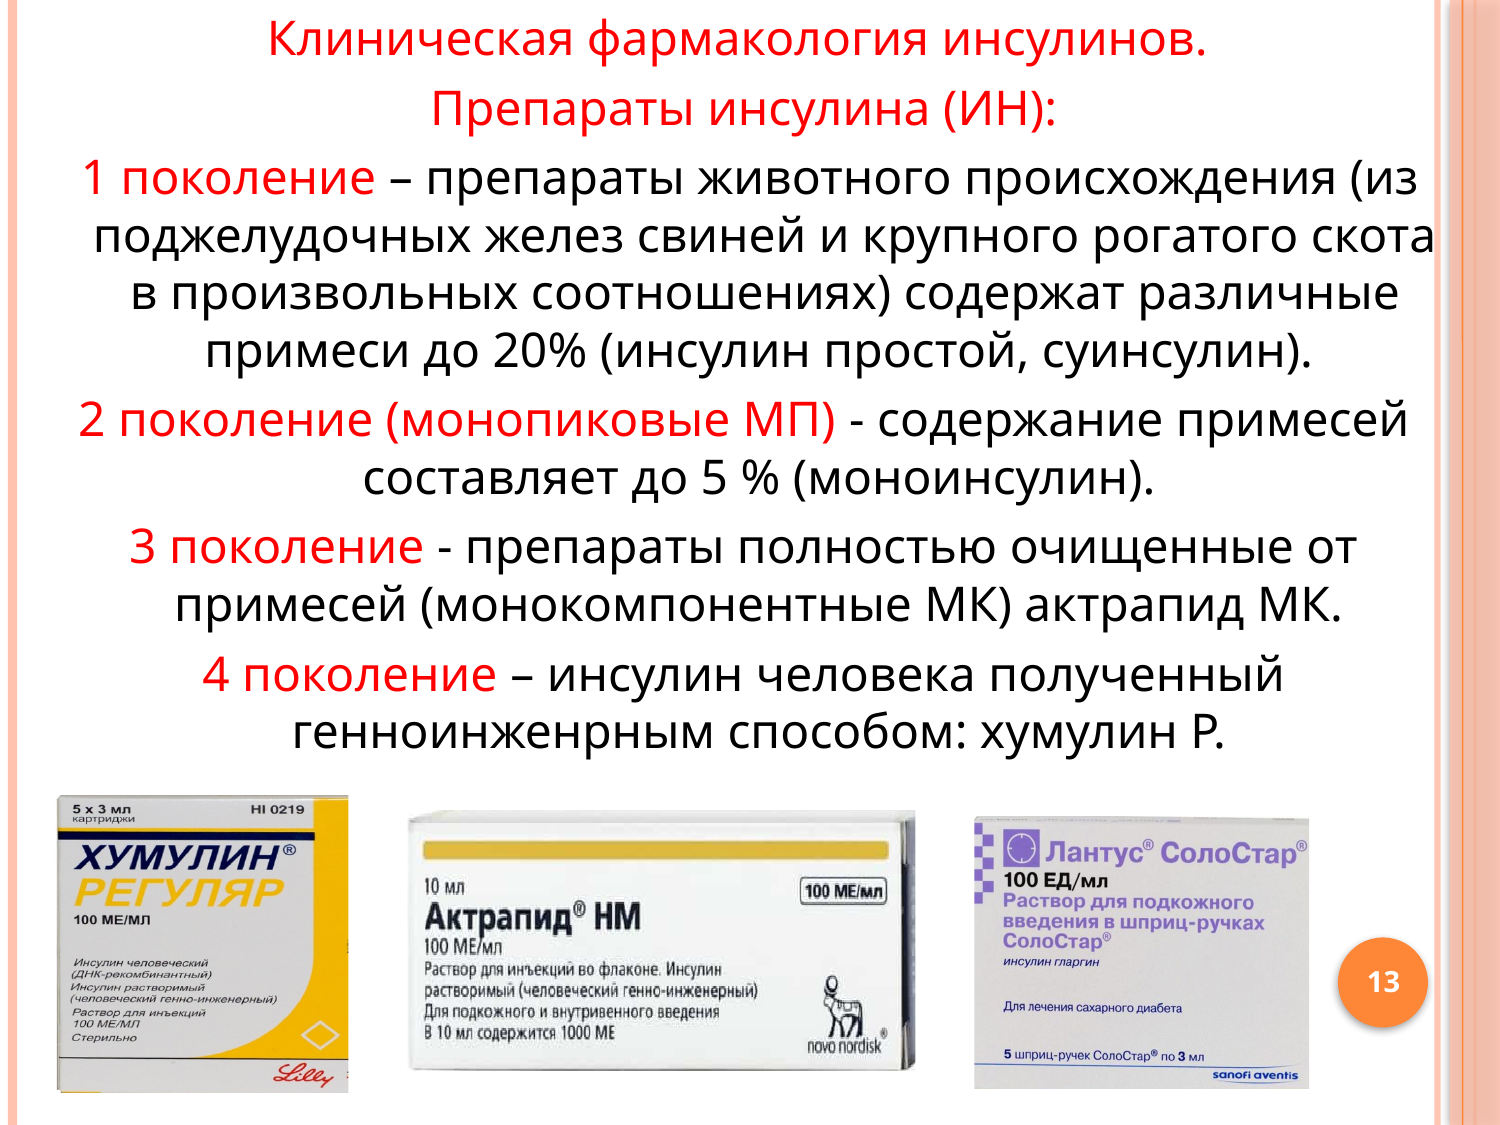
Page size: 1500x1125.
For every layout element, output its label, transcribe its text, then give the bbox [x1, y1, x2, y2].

picture [406, 810, 916, 1072]
list Клиническая фармакология инсулинов. Препараты инсулина (ИН): 1 поколение – препараты животного происхождения (из поджелудочных желез свиней и крупного рогатого скота в произвольных соотношениях) содержат различные примеси до 20% (инсулин простой, суинсулин). 2 поколение (монопиковые МП) - содержание примесей составляет до 5 % (моноинсулин). 3 поколение - препараты полностью очищенные от примесей (монокомпонентные МК) актрапид МК. 4 поколение – инсулин человека полученный генноинженрным способом: хумулин Р. [29, 0, 1459, 823]
picture [52, 794, 349, 1093]
picture [973, 815, 1310, 1089]
slide_number 13 [1333, 940, 1434, 1027]
